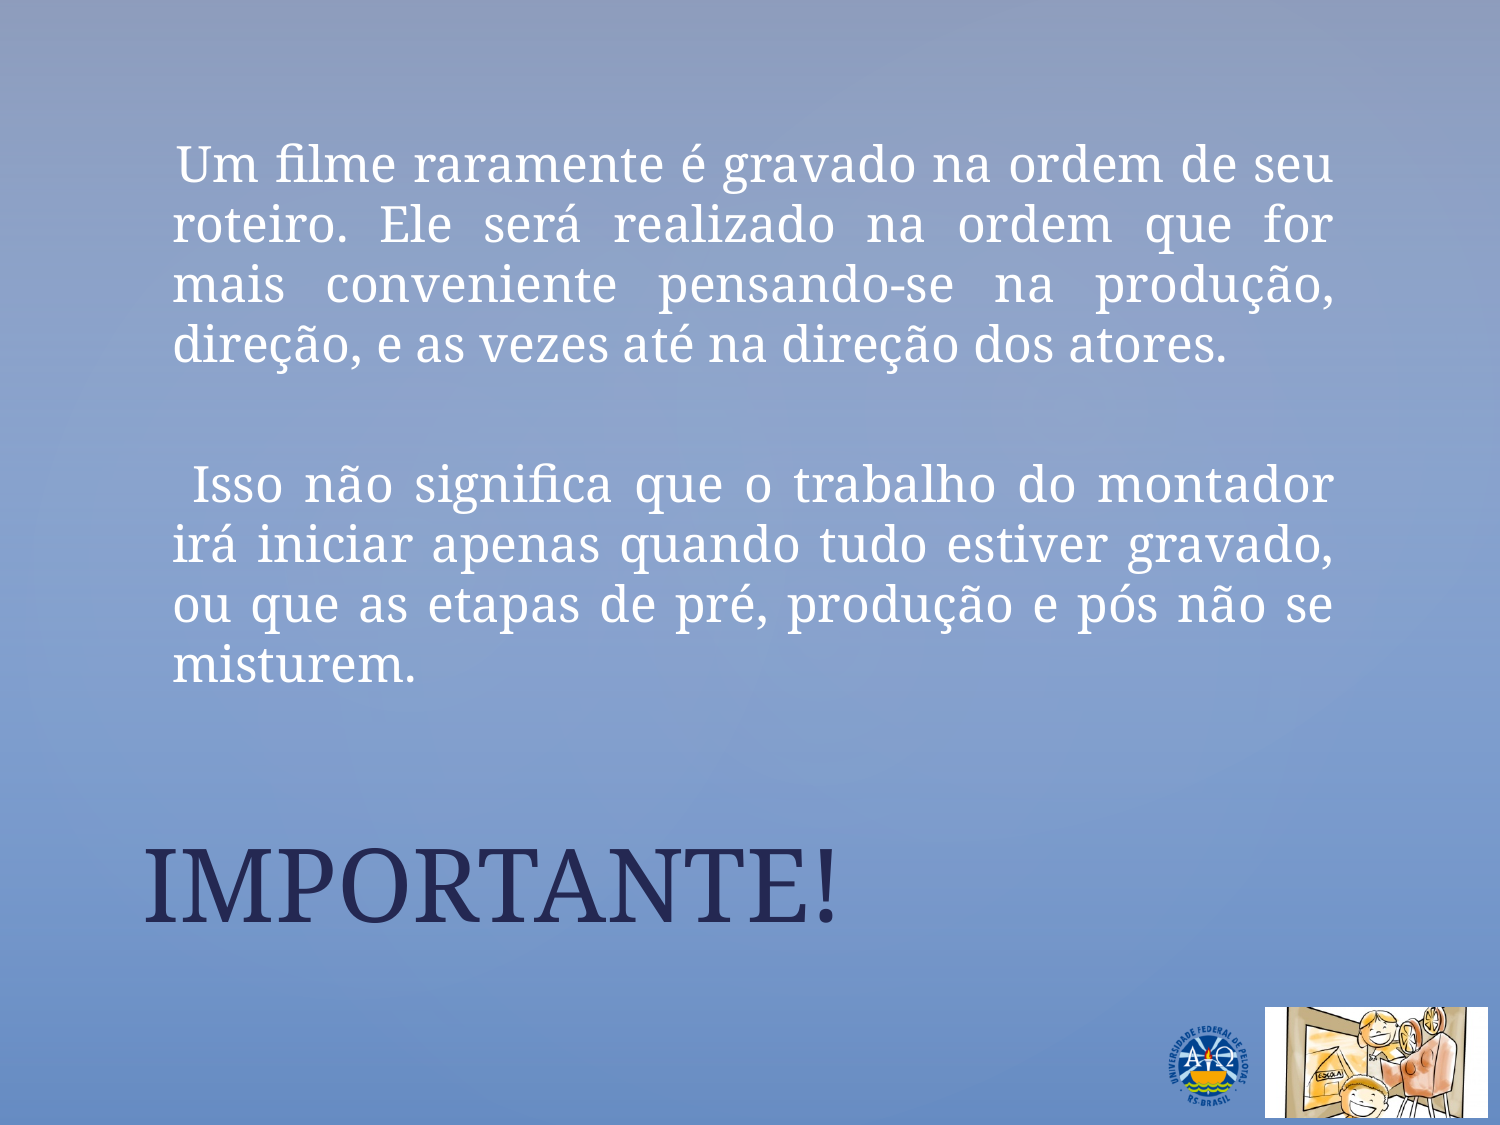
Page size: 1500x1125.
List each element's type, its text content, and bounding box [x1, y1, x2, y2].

list Um filme raramente é gravado na ordem de seu roteiro. Ele será realizado na ordem que for mais conveniente pensando-se na produção, direção, e as vezes até na direção dos atores. Isso não significa que o trabalho do montador irá iniciar apenas quando tudo estiver gravado, ou que as etapas de pré, produção e pós não se misturem. [112, 112, 1350, 713]
picture [1159, 1016, 1257, 1114]
picture [1265, 1007, 1488, 1118]
title IMPORTANTE! [127, 800, 1365, 950]
